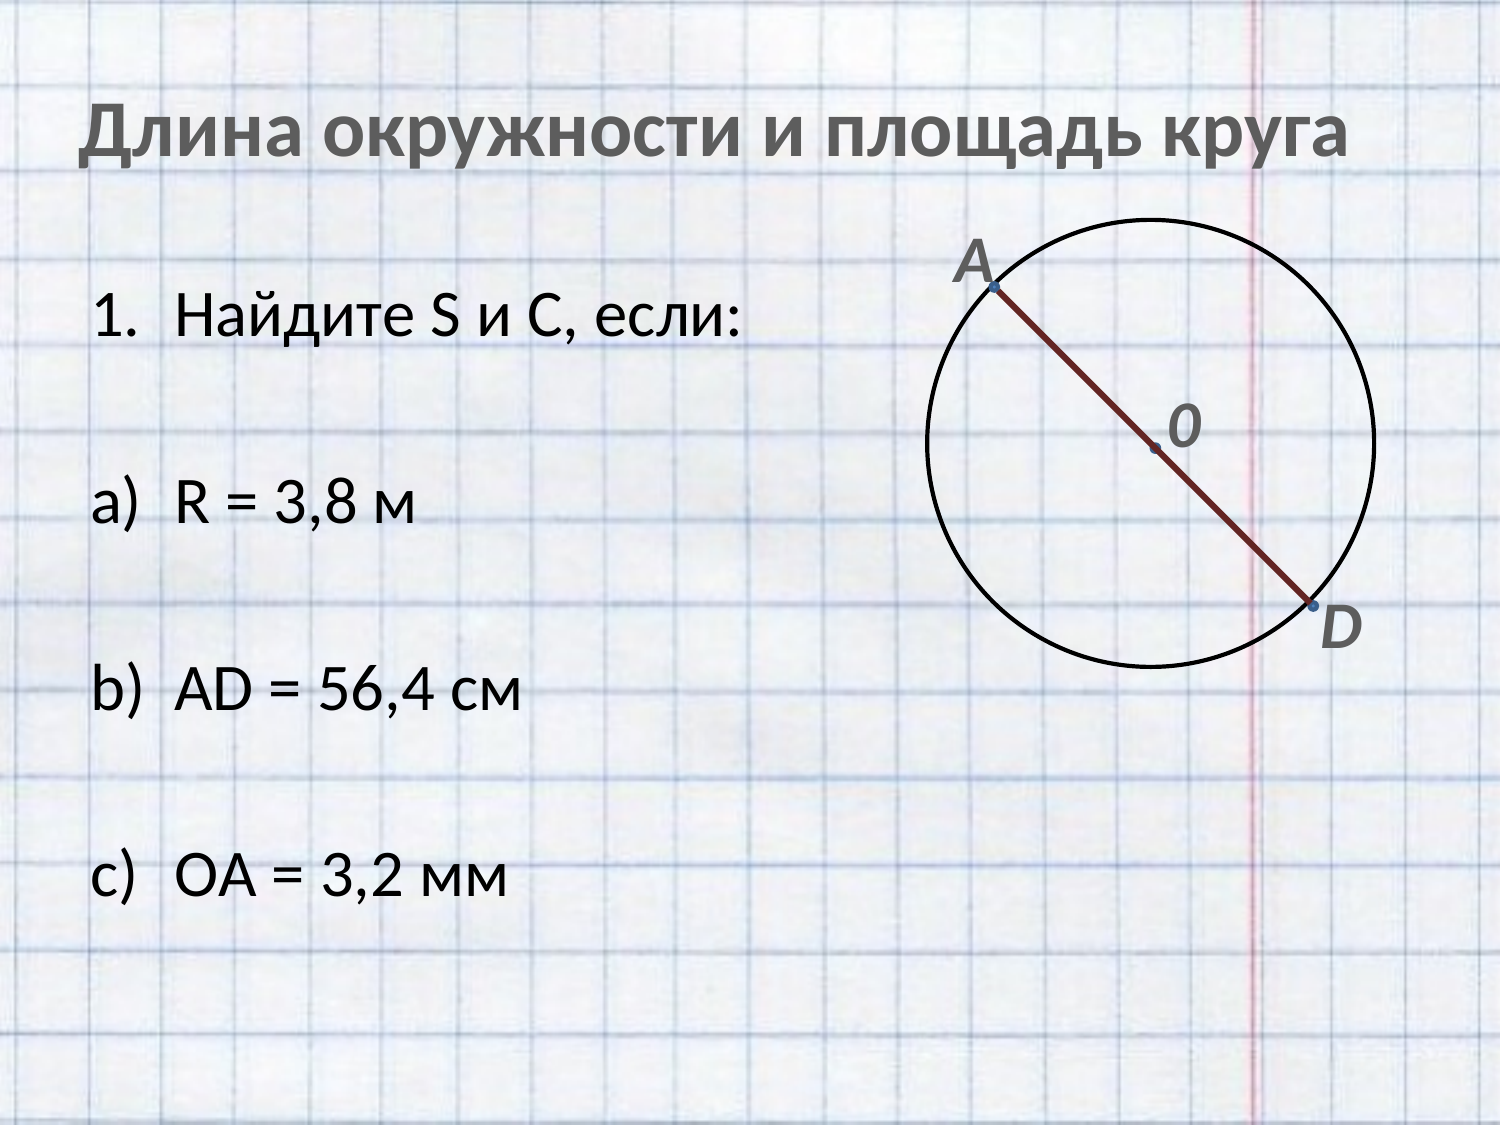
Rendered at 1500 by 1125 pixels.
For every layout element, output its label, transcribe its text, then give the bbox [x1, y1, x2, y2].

text_box [1000, 612, 1300, 670]
text_box [1010, 217, 1377, 574]
picture [0, 0, 1500, 1125]
text_box D [1304, 574, 1378, 670]
text_box А [939, 208, 1010, 303]
text_box [925, 303, 992, 604]
list Найдите S и С, если: R = 3,8 м АD = 56,4 см OА = 3,2 мм [75, 262, 1425, 1005]
title Длина окружности и площадь круга [17, 30, 1414, 219]
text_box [997, 290, 1311, 604]
